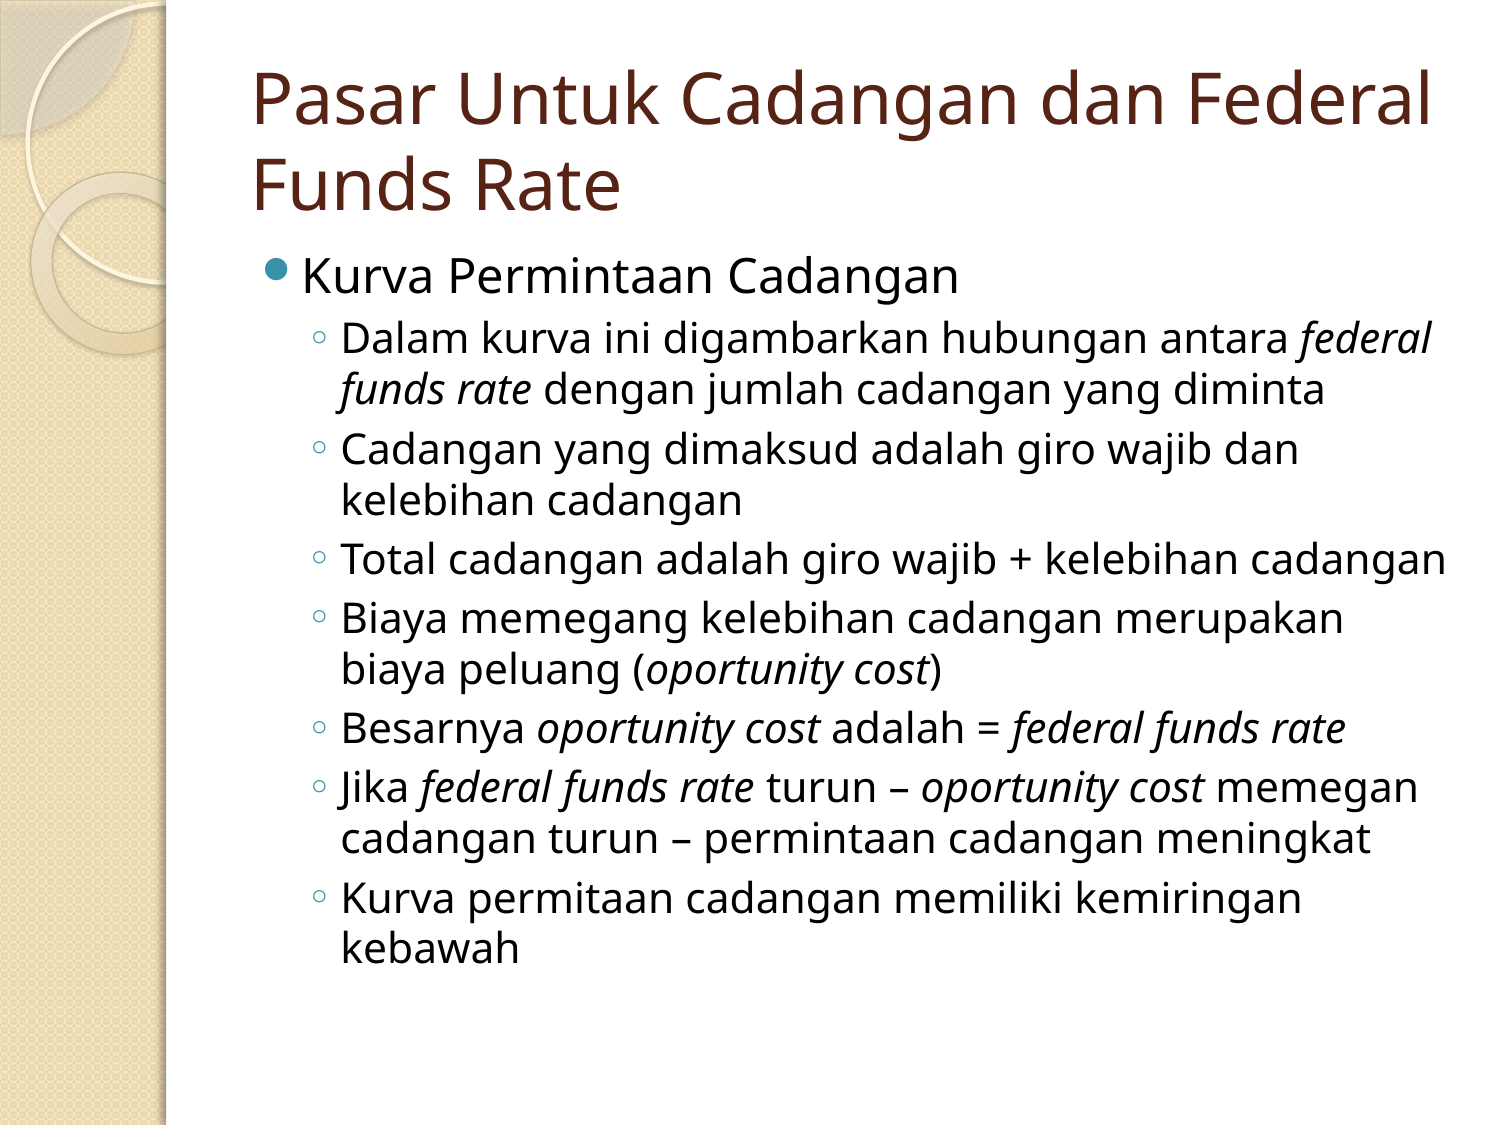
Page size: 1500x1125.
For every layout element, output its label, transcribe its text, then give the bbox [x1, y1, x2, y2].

title Pasar Untuk Cadangan dan Federal Funds Rate [235, 45, 1466, 233]
list Kurva Permintaan Cadangan Dalam kurva ini digambarkan hubungan antara federal funds rate dengan jumlah cadangan yang diminta Cadangan yang dimaksud adalah giro wajib dan kelebihan cadangan Total cadangan adalah giro wajib + kelebihan cadangan Biaya memegang kelebihan cadangan merupakan biaya peluang (oportunity cost) Besarnya oportunity cost adalah = federal funds rate Jika federal funds rate turun – oportunity cost memegan cadangan turun – permintaan cadangan meningkat Kurva permitaan cadangan memiliki kemiringan kebawah [235, 237, 1466, 1079]
